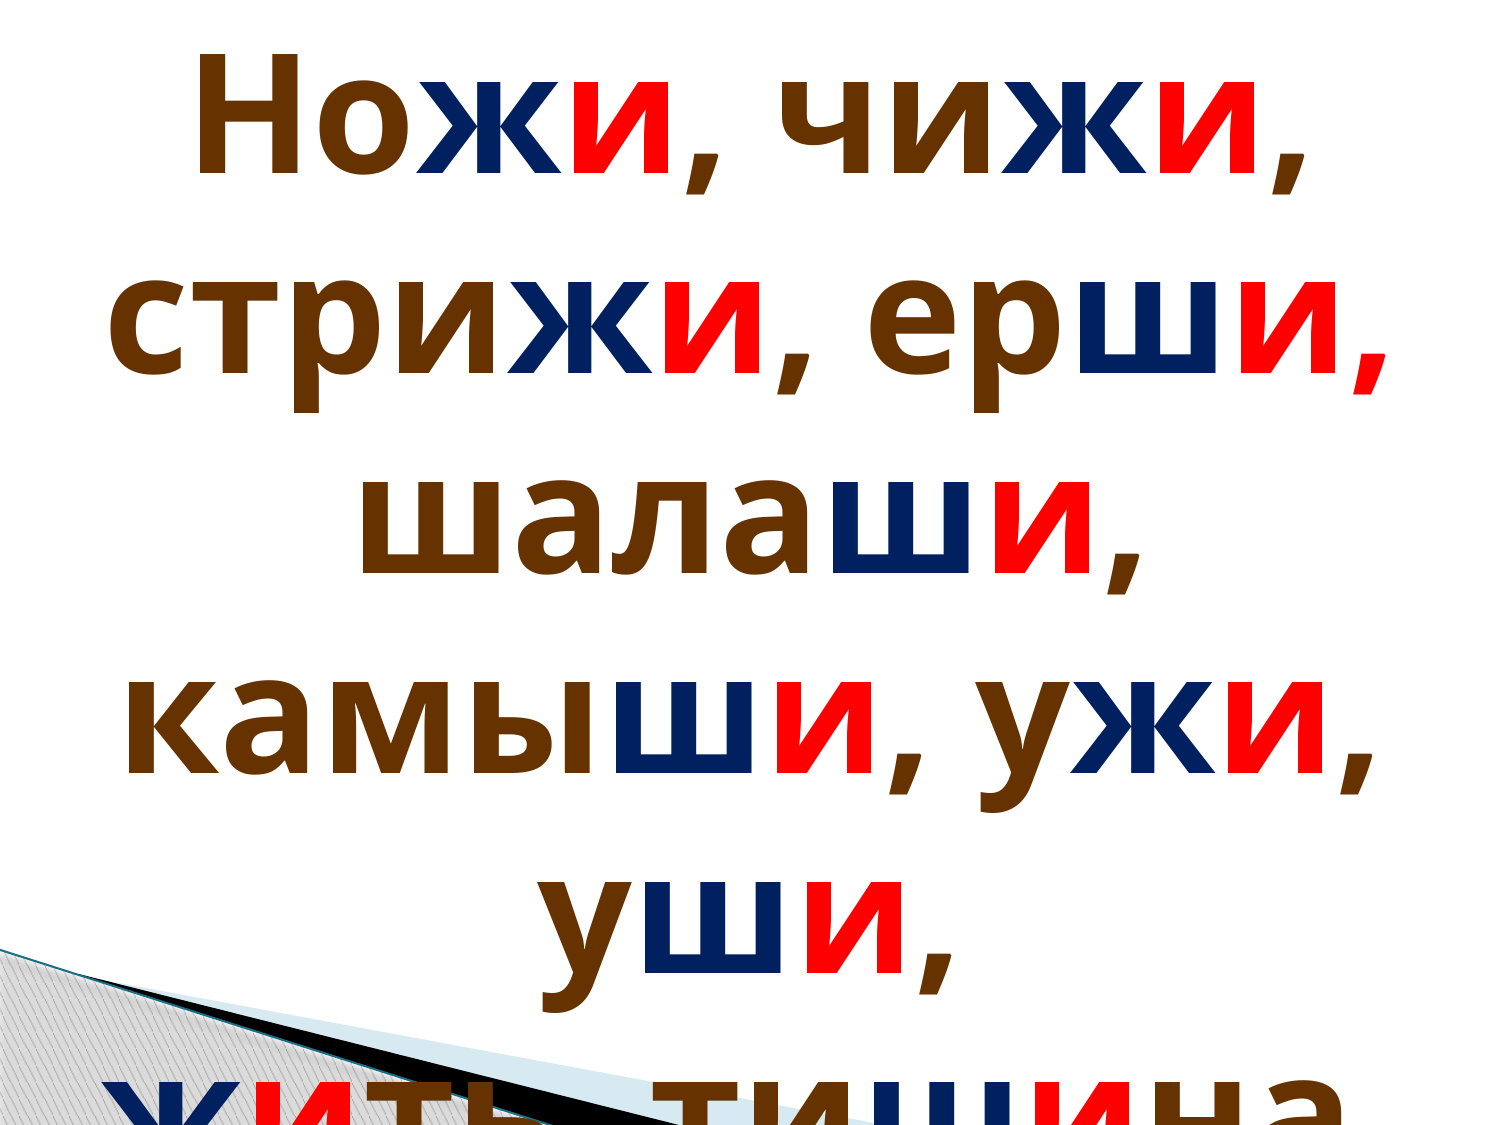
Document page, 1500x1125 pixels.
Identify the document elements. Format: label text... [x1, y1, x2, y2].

text_box Ножи, чижи, стрижи, ерши, шалаши, камыши, ужи, уши, жить, тишина. [0, 0, 1500, 1125]
